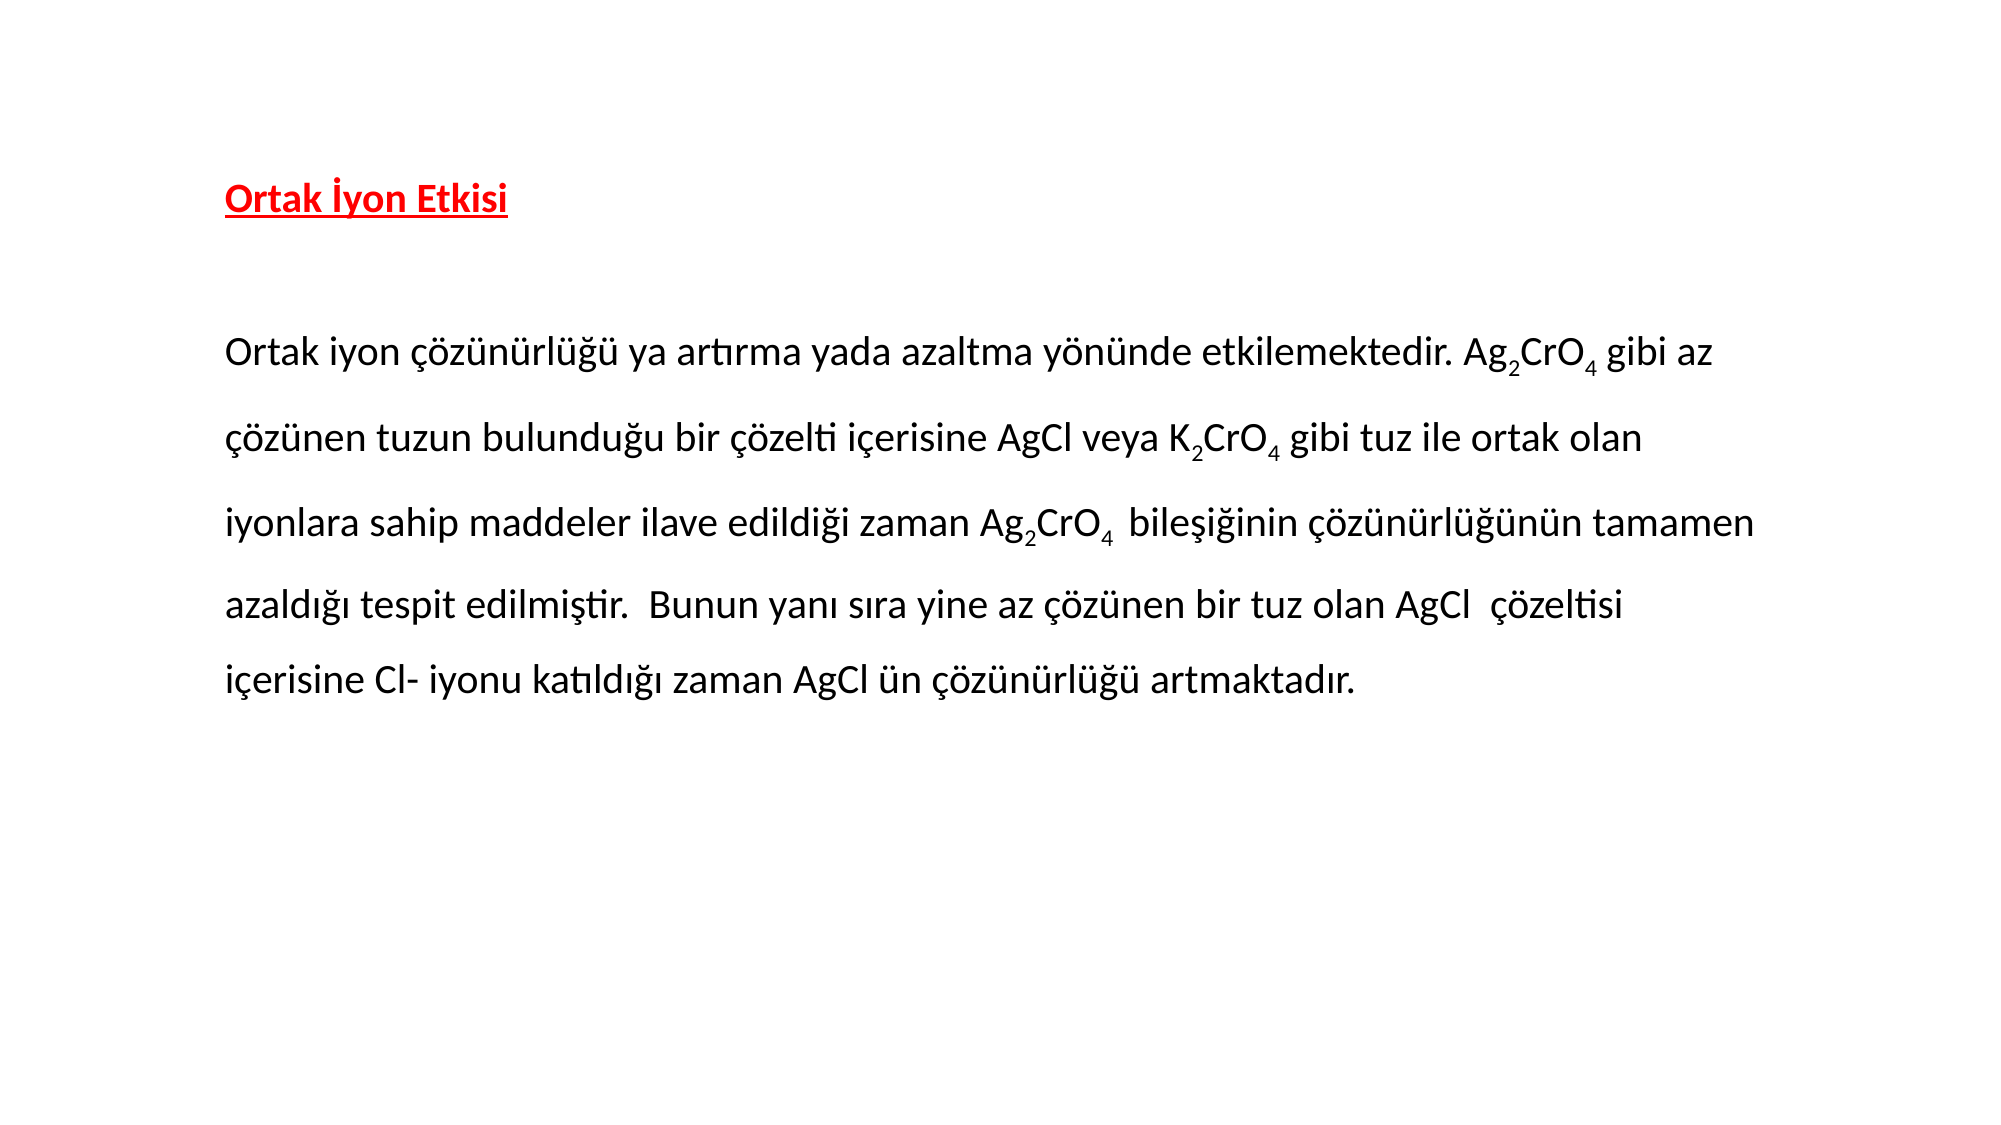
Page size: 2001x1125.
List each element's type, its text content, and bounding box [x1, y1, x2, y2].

text_box Ortak İyon Etkisi Ortak iyon çözünürlüğü ya artırma yada azaltma yönünde etkilemektedir. Ag2CrO4 gibi az çözünen tuzun bulunduğu bir çözelti içerisine AgCl veya K2CrO4 gibi tuz ile ortak olan iyonlara sahip maddeler ilave edildiği zaman Ag2CrO4 bileşiğinin çözünürlüğünün tamamen azaldığı tespit edilmiştir. Bunun yanı sıra yine az çözünen bir tuz olan AgCl çözeltisi içerisine Cl- iyonu katıldığı zaman AgCl ün çözünürlüğü artmaktadır. [209, 138, 1777, 709]
